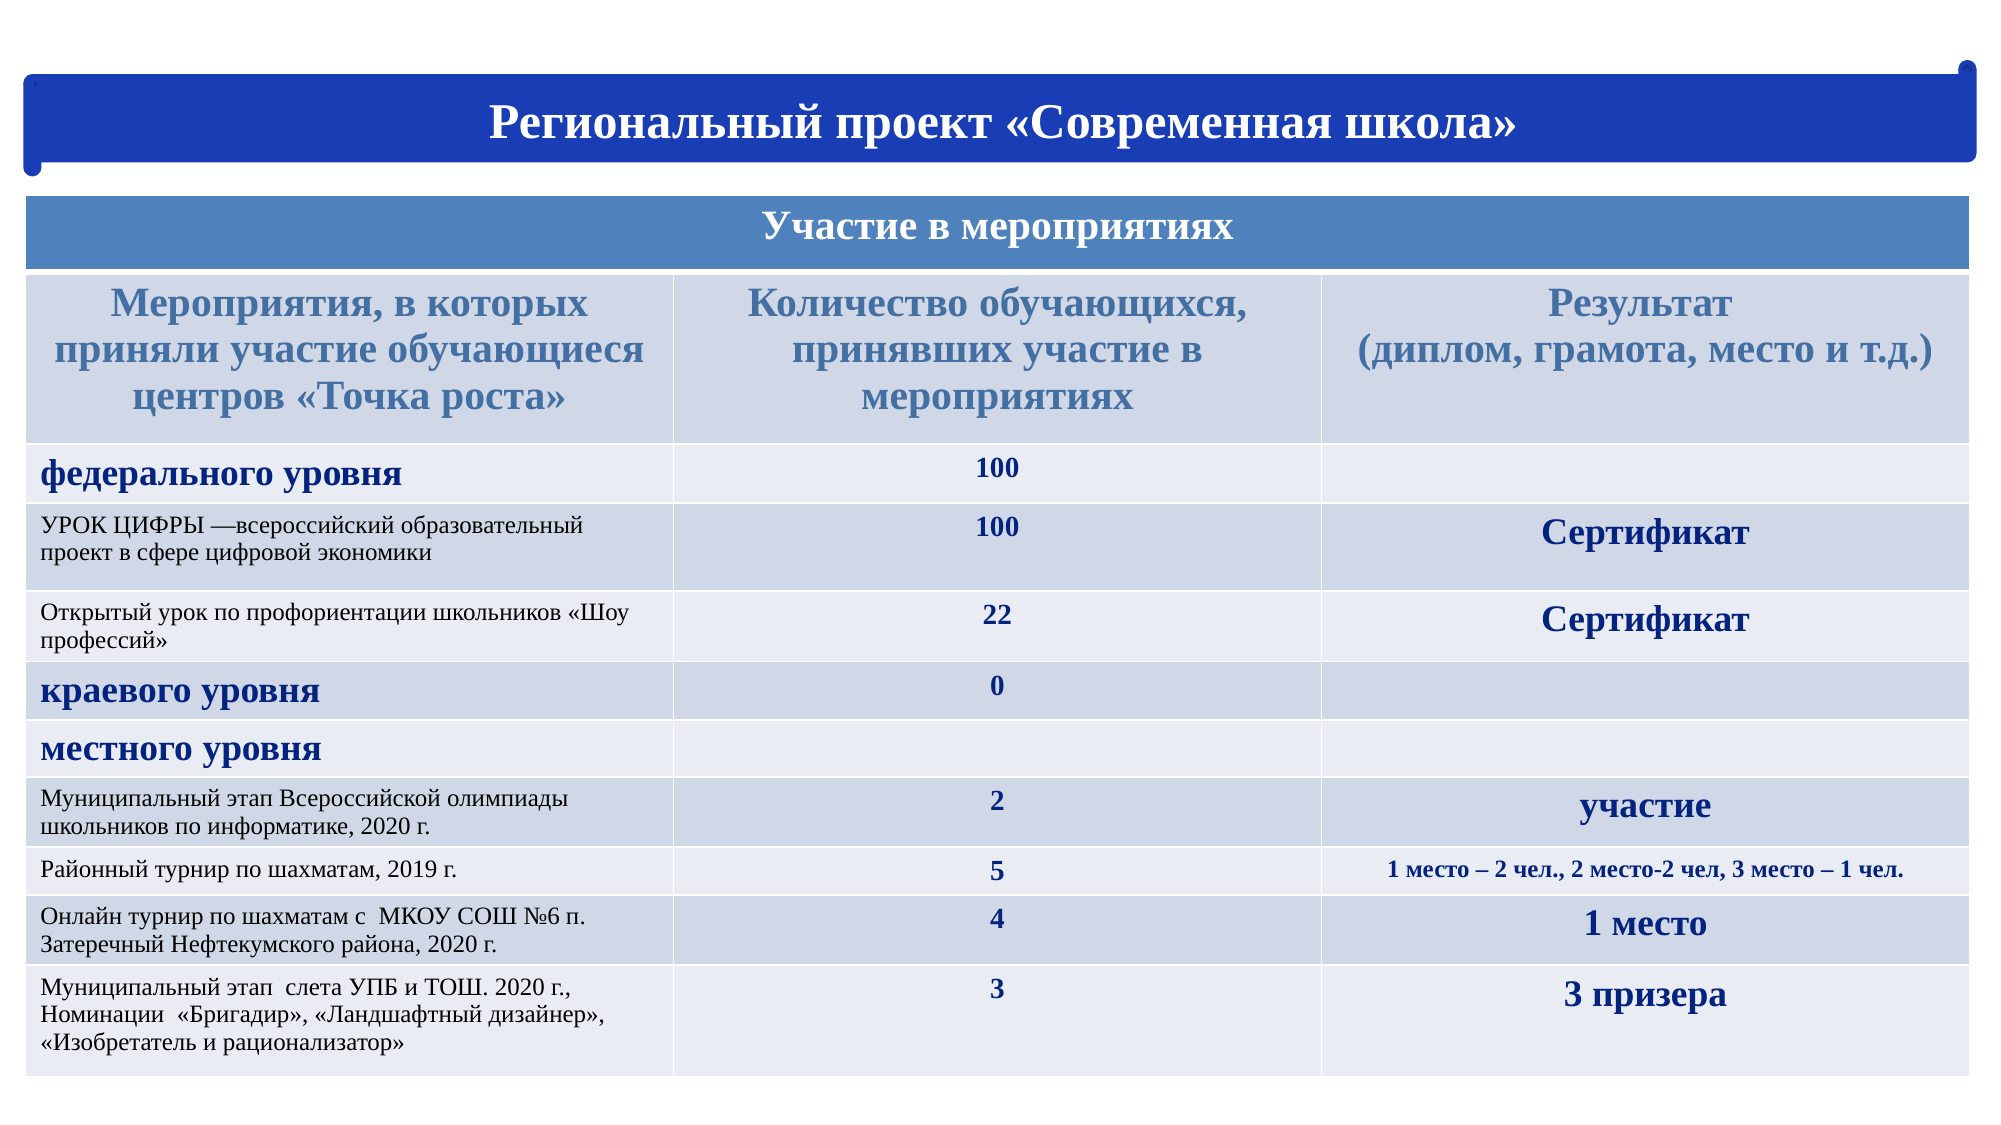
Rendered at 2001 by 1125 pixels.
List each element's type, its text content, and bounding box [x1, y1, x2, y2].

text_box Региональный проект «Современная школа» [23, 60, 1977, 177]
table_cell Онлайн турнир по шахматам с МКОУ СОШ №6 п. Затеречный Нефтекумского района, 2020 г. [26, 896, 673, 964]
table_cell 2 [674, 778, 1321, 846]
table_cell 100 [674, 504, 1321, 590]
table_cell [674, 721, 1321, 776]
table_cell [1322, 721, 1969, 776]
table_cell местного уровня [26, 721, 673, 776]
table_cell Результат (диплом, грамота, место и т.д.) [1322, 275, 1969, 443]
table_cell Открытый урок по профориентации школьников «Шоу профессий» [26, 592, 673, 661]
table_cell Сертификат [1322, 504, 1969, 590]
table_cell Районный турнир по шахматам, 2019 г. [26, 848, 673, 894]
table_cell 3 призера [1322, 966, 1969, 1076]
table_cell участие [1322, 778, 1969, 846]
table_cell 1 место – 2 чел., 2 место-2 чел, 3 место – 1 чел. [1322, 848, 1969, 894]
table_cell [1322, 662, 1969, 719]
table_cell краевого уровня [26, 662, 673, 719]
table_cell УРОК ЦИФРЫ —всероссийский образовательный проект в сфере цифровой экономики [26, 504, 673, 590]
table_cell 22 [674, 592, 1321, 661]
table_cell Муниципальный этап слета УПБ и ТОШ. 2020 г., Номинации «Бригадир», «Ландшафтный дизайнер», «Изобретатель и рационализатор» [26, 966, 673, 1076]
table_cell 0 [674, 662, 1321, 719]
table_cell Количество обучающихся, принявших участие в мероприятиях [674, 275, 1321, 443]
table_cell Муниципальный этап Всероссийской олимпиады школьников по информатике, 2020 г. [26, 778, 673, 846]
table_cell Мероприятия, в которых приняли участие обучающиеся центров «Точка роста» [26, 275, 673, 443]
table_cell [1322, 445, 1969, 502]
table_cell 1 место [1322, 896, 1969, 964]
table_cell федерального уровня [26, 445, 673, 502]
table_cell 4 [674, 896, 1321, 964]
table_cell 100 [674, 445, 1321, 502]
table_cell 5 [674, 848, 1321, 894]
table_header Участие в мероприятиях [26, 196, 1969, 269]
table_cell 3 [674, 966, 1321, 1076]
table_cell Сертификат [1322, 592, 1969, 661]
